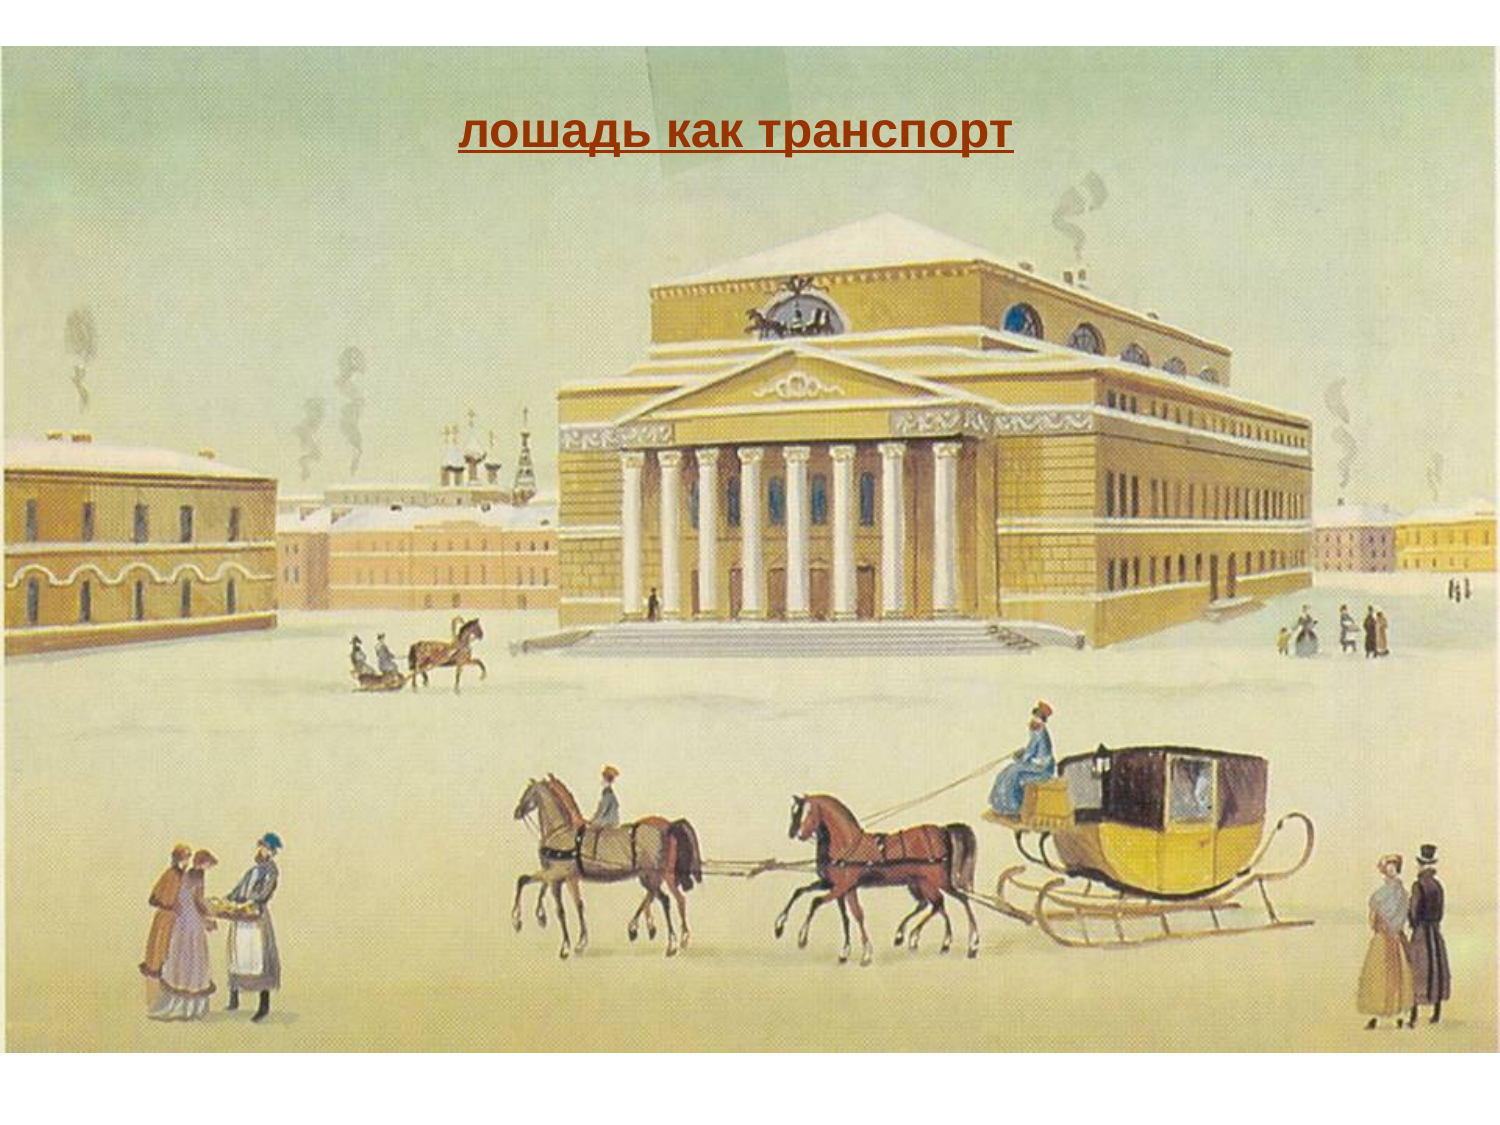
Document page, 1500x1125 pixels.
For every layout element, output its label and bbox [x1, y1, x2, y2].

list [0, 46, 1500, 1053]
